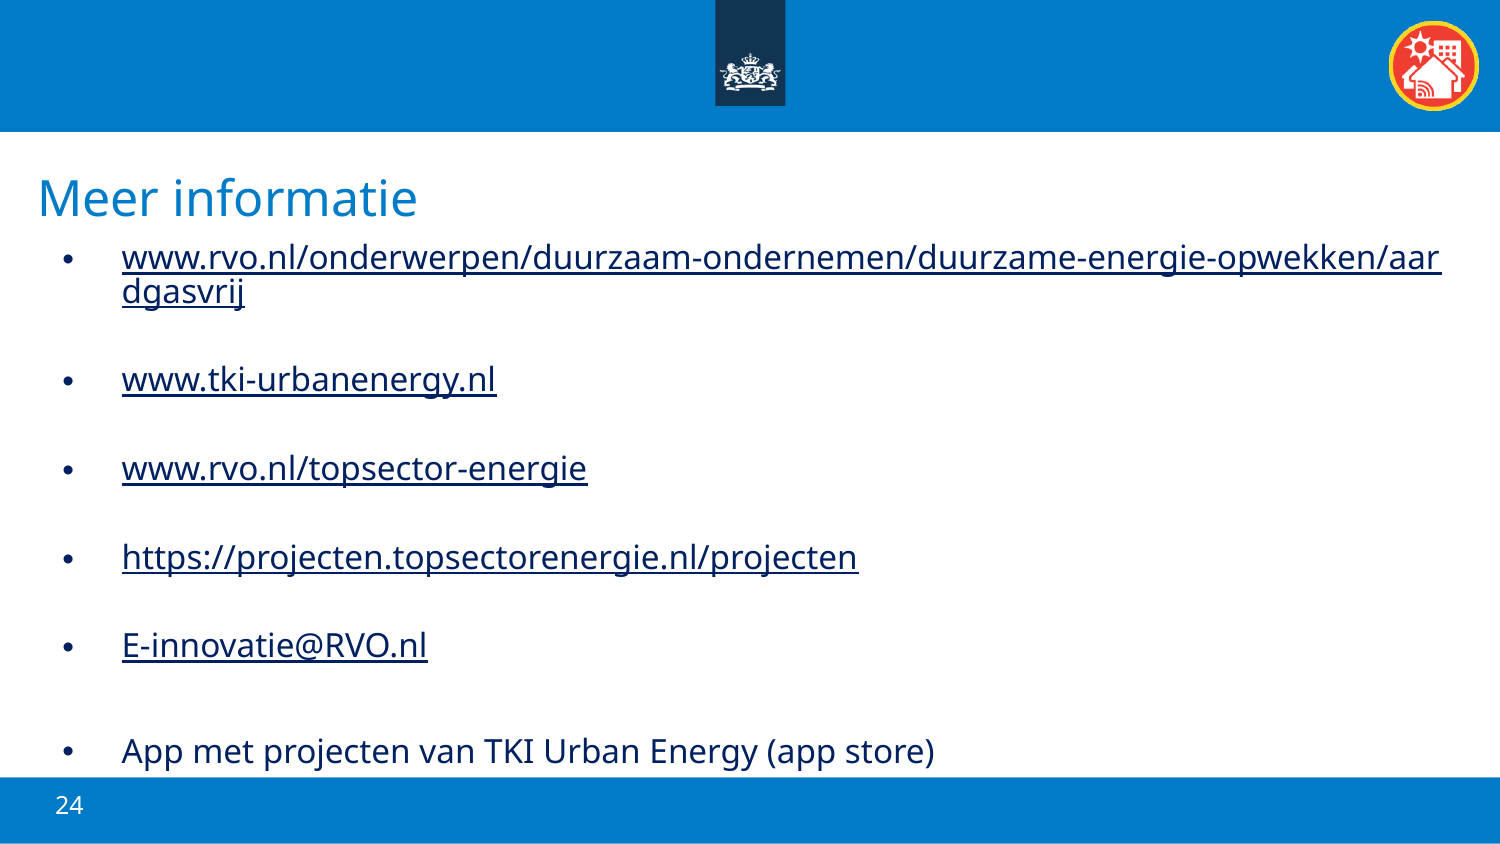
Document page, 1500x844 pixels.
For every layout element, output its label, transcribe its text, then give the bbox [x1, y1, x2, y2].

slide_number 24 [40, 782, 160, 813]
text_box Meer informatie [22, 165, 1440, 233]
list www.rvo.nl/onderwerpen/duurzaam-ondernemen/duurzame-energie-opwekken/aardgasvrij www.tki-urbanenergy.nl www.rvo.nl/topsector-energie https://projecten.topsectorenergie.nl/projecten E-innovatie@RVO.nl App met projecten van TKI Urban Energy (app store) [47, 229, 1466, 726]
picture [0, 0, 1500, 120]
